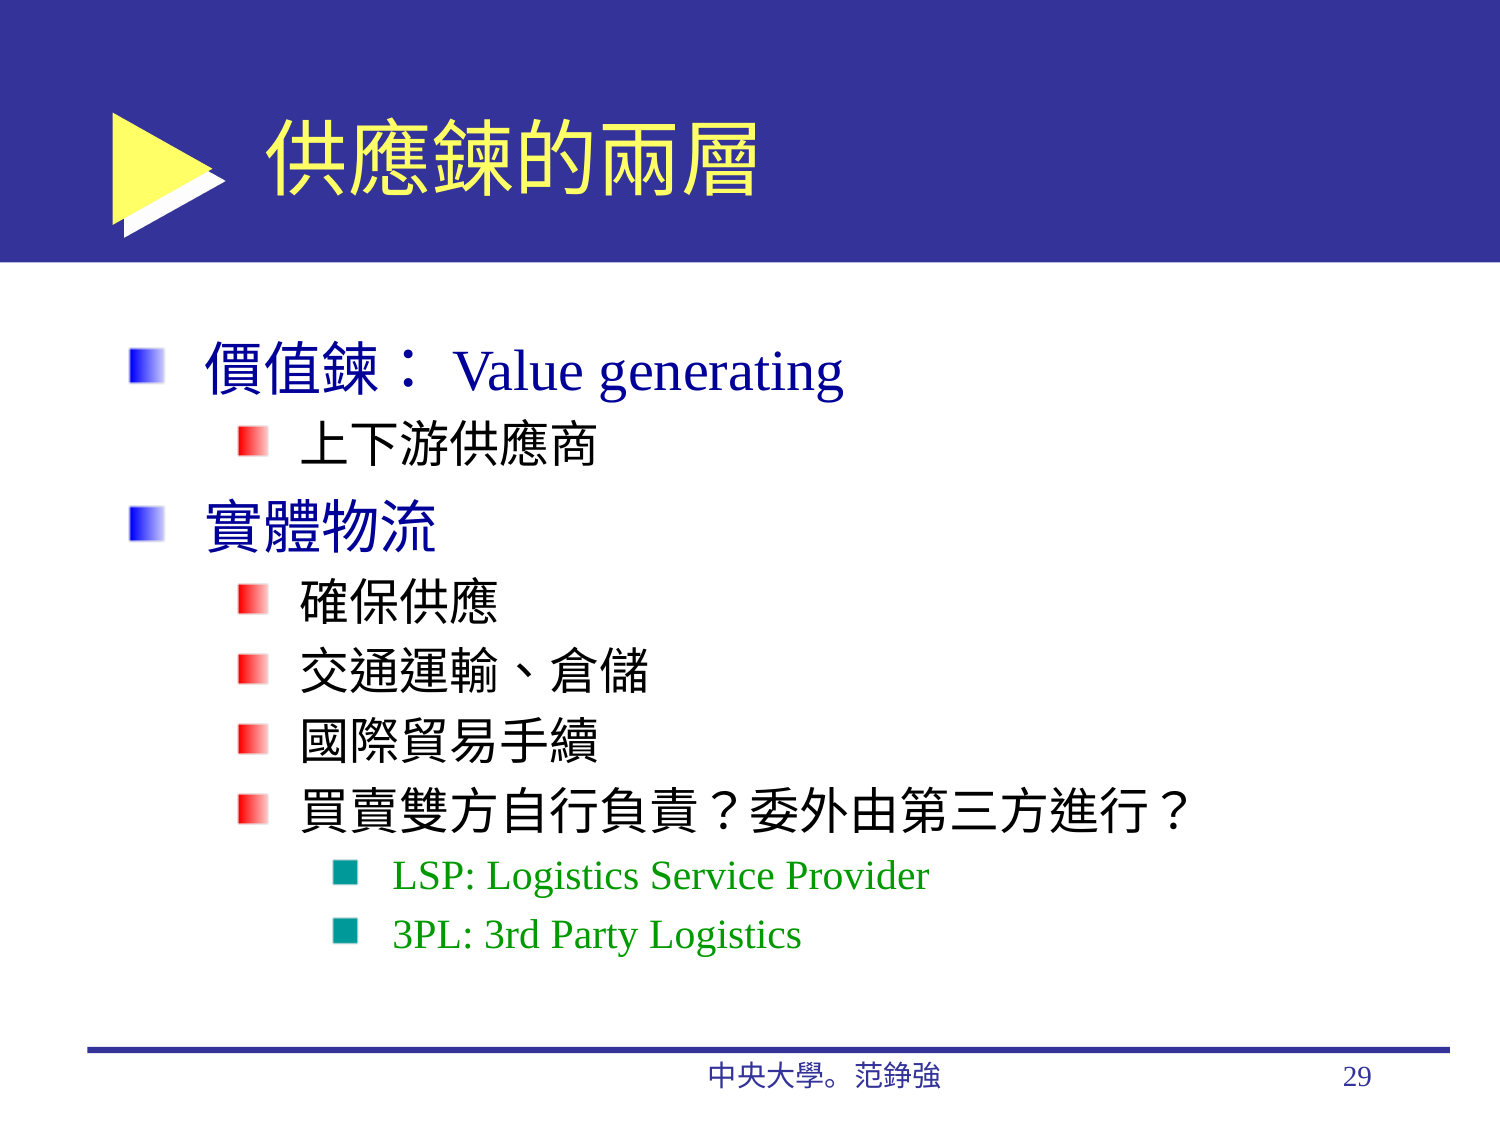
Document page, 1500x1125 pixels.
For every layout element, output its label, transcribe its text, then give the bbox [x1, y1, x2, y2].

picture [236, 722, 272, 758]
picture [127, 346, 169, 388]
footer 中央大學。范錚強 [587, 1050, 1063, 1125]
picture [236, 652, 272, 688]
picture [236, 582, 272, 618]
picture [331, 916, 361, 947]
picture [236, 424, 272, 460]
title 供應鍊的兩層 [249, 62, 1388, 250]
slide_number 29 [1074, 1050, 1388, 1125]
list 價值鍊：Value generating 上下游供應商 實體物流 確保供應 交通運輸、倉儲 國際貿易手續 買賣雙方自行負責？委外由第三方進行？ LSP: Logistics Service Provider 3PL: 3rd Party Logistics [112, 324, 1388, 1000]
picture [331, 858, 361, 888]
picture [127, 504, 169, 546]
picture [236, 792, 272, 828]
